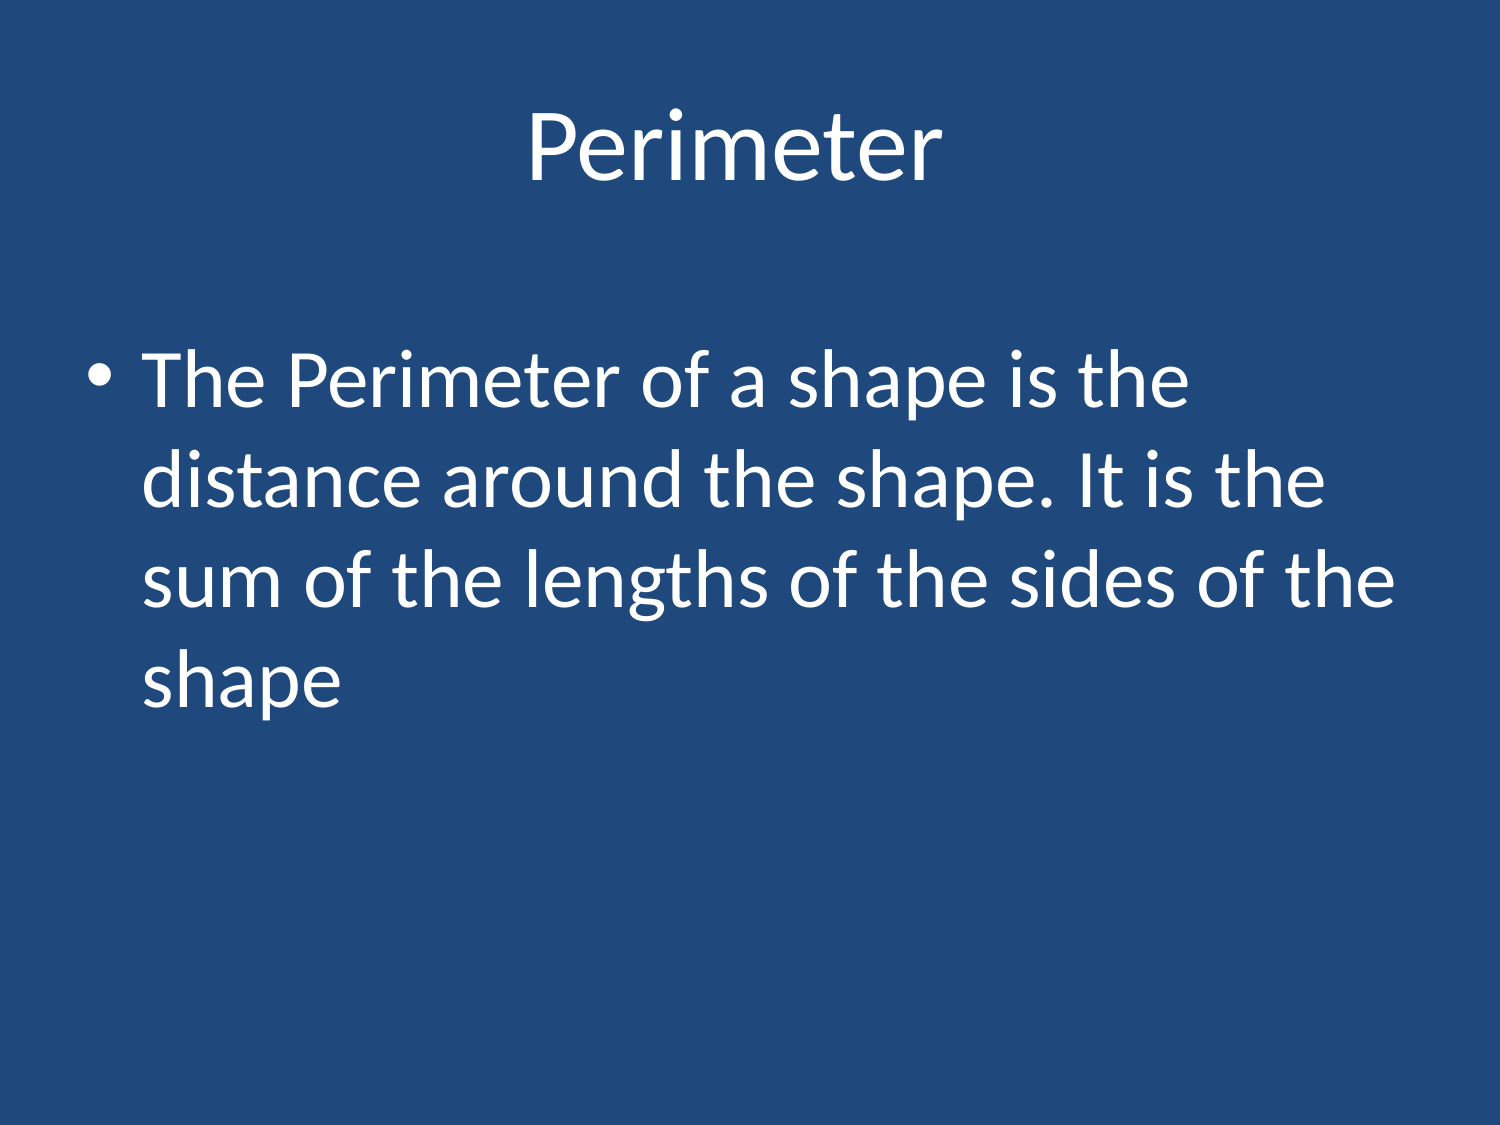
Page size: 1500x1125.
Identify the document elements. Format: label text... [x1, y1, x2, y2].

title Perimeter [75, 45, 1425, 233]
list The Perimeter of a shape is the distance around the shape. It is the sum of the lengths of the sides of the shape [70, 316, 1421, 1059]
